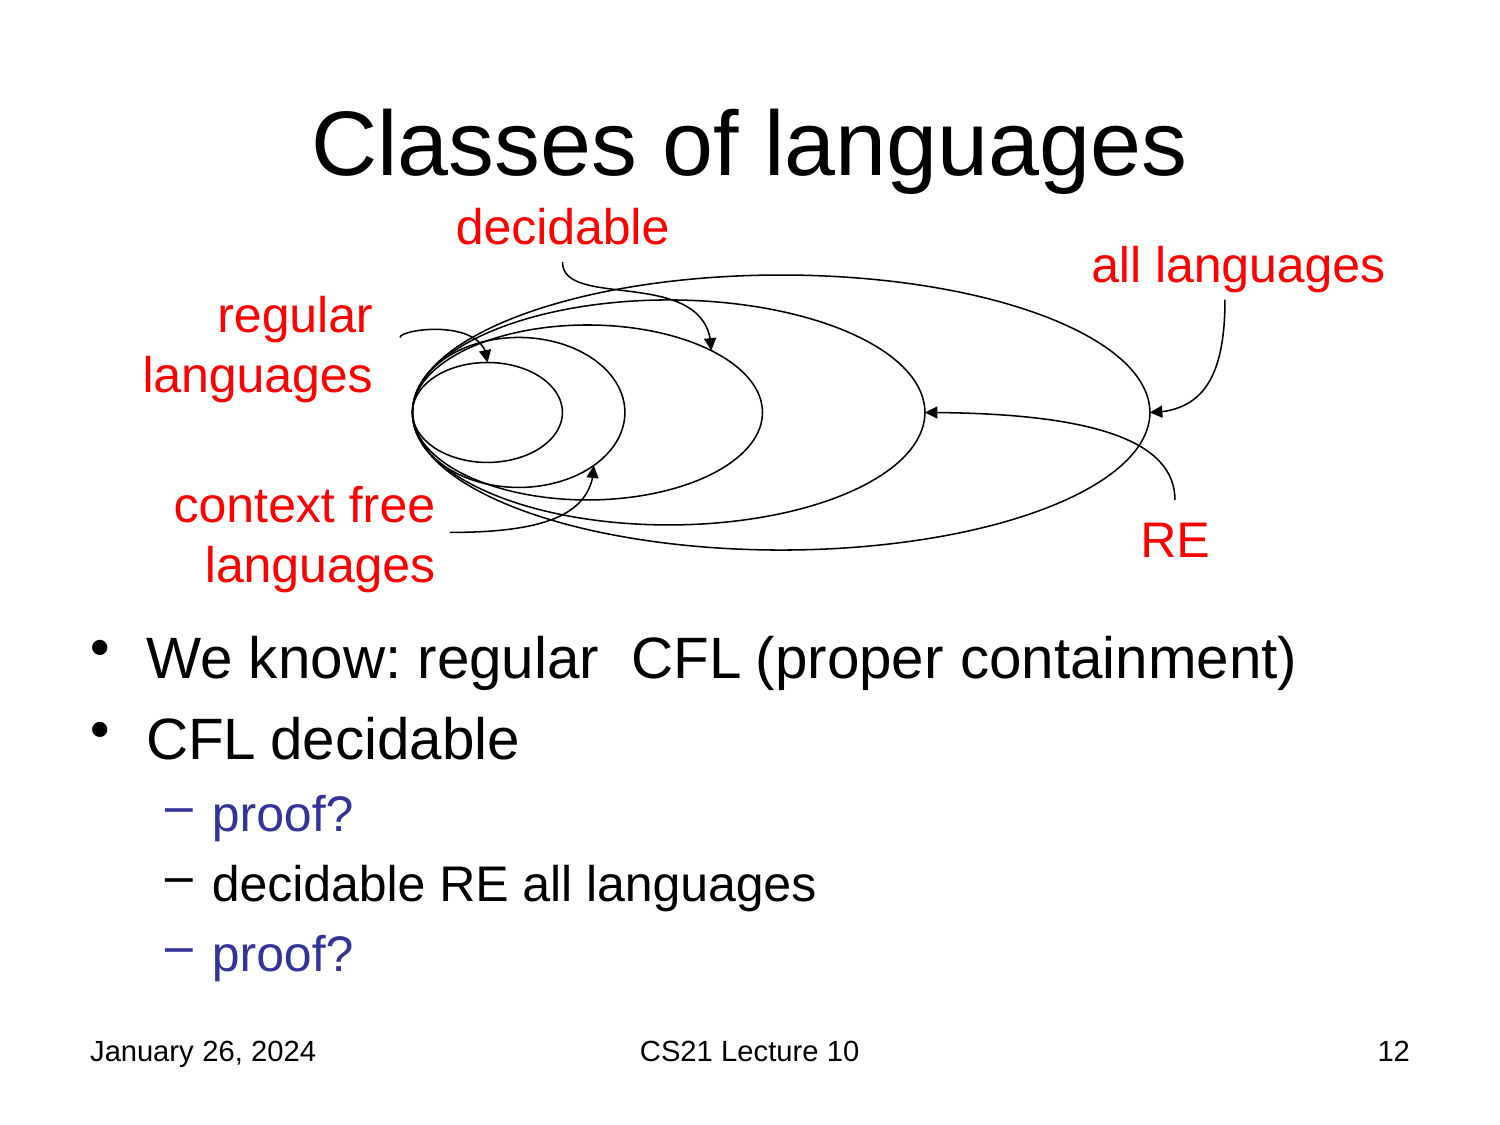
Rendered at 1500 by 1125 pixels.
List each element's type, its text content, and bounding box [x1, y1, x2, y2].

text_box context free languages [99, 465, 450, 600]
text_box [1005, 330, 1094, 582]
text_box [449, 465, 595, 533]
text_box decidable [387, 187, 738, 263]
text_box all languages [1050, 224, 1400, 300]
text_box [1098, 431, 1139, 483]
text_box [598, 300, 925, 525]
text_box [418, 437, 447, 468]
text_box [1098, 342, 1150, 445]
text_box RE [1098, 499, 1350, 575]
text_box [476, 295, 587, 335]
text_box [598, 414, 1000, 551]
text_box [592, 231, 681, 381]
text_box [1130, 318, 1244, 394]
text_box regular languages [112, 274, 388, 410]
title Classes of languages [75, 45, 1425, 233]
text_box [399, 337, 488, 363]
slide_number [74, 1024, 426, 1103]
text_box [482, 305, 587, 339]
text_box [687, 275, 1075, 413]
slide_number 12 [1074, 1024, 1426, 1103]
text_box [412, 324, 763, 500]
footer CS21 Lecture 10 [512, 1024, 988, 1103]
